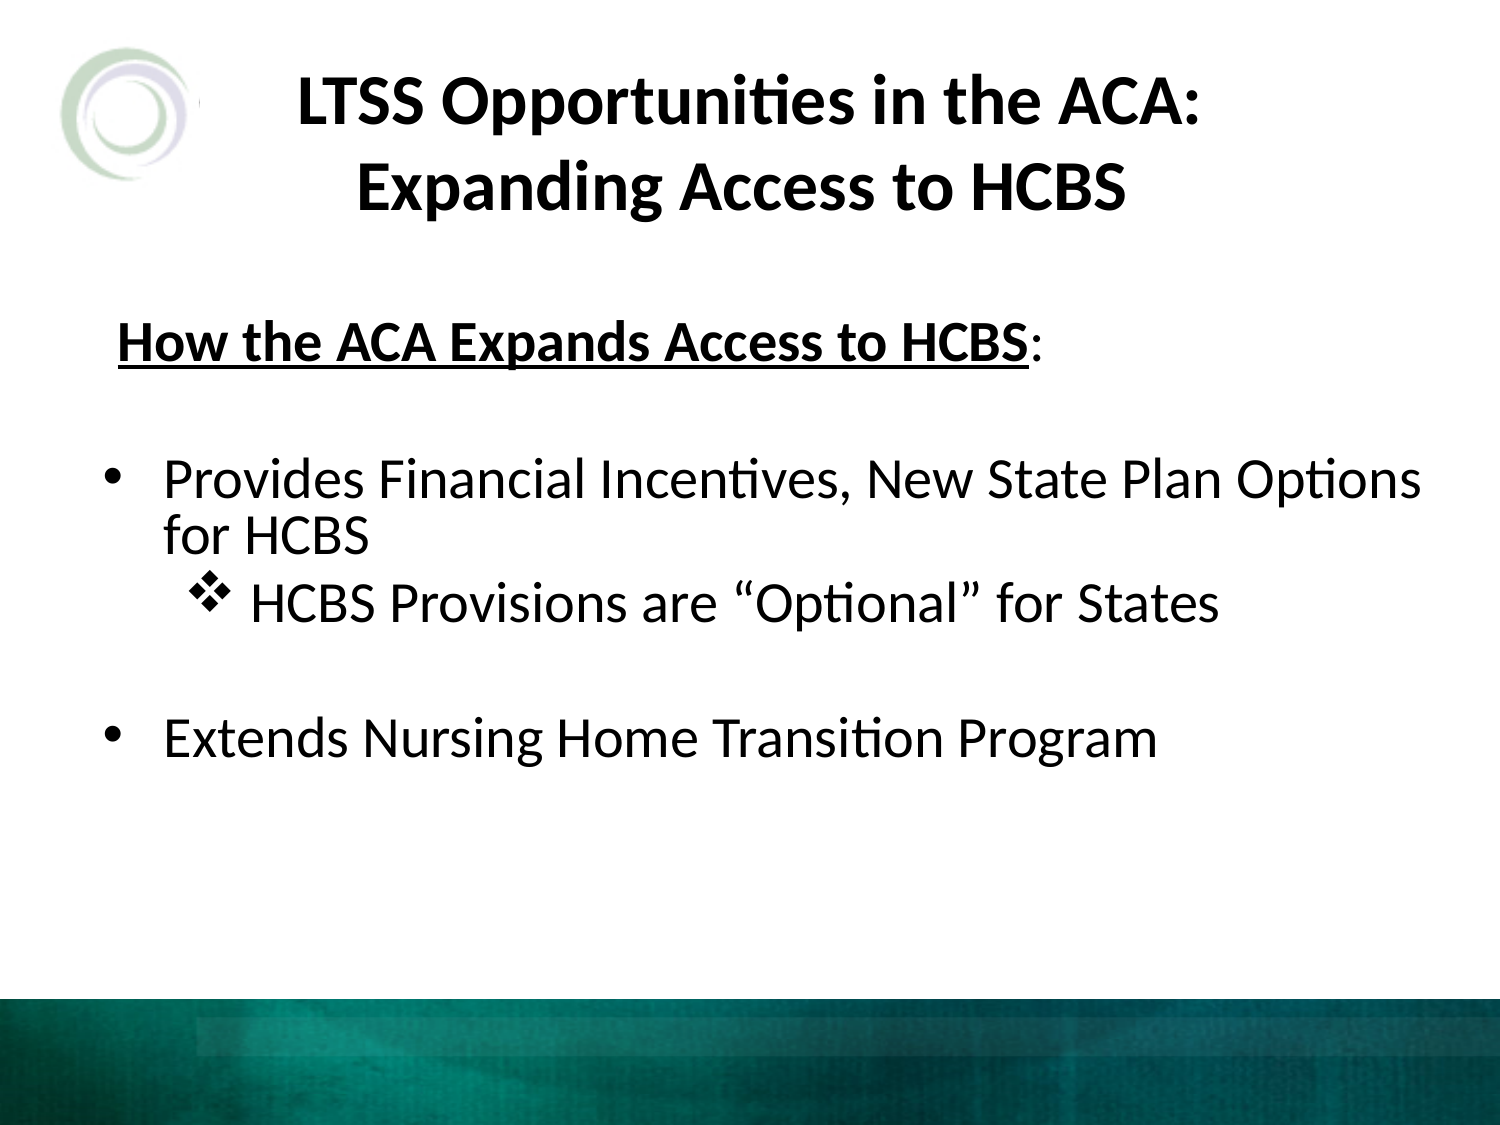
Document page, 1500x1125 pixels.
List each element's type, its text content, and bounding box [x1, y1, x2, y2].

title LTSS Opportunities in the ACA: Expanding Access to HCBS [75, 45, 1425, 233]
picture [49, 37, 201, 211]
picture [0, 999, 1500, 1125]
list How the ACA Expands Access to HCBS: Provides Financial Incentives, New State Plan Options for HCBS HCBS Provisions are “Optional” for States Extends Nursing Home Transition Program [87, 287, 1438, 998]
